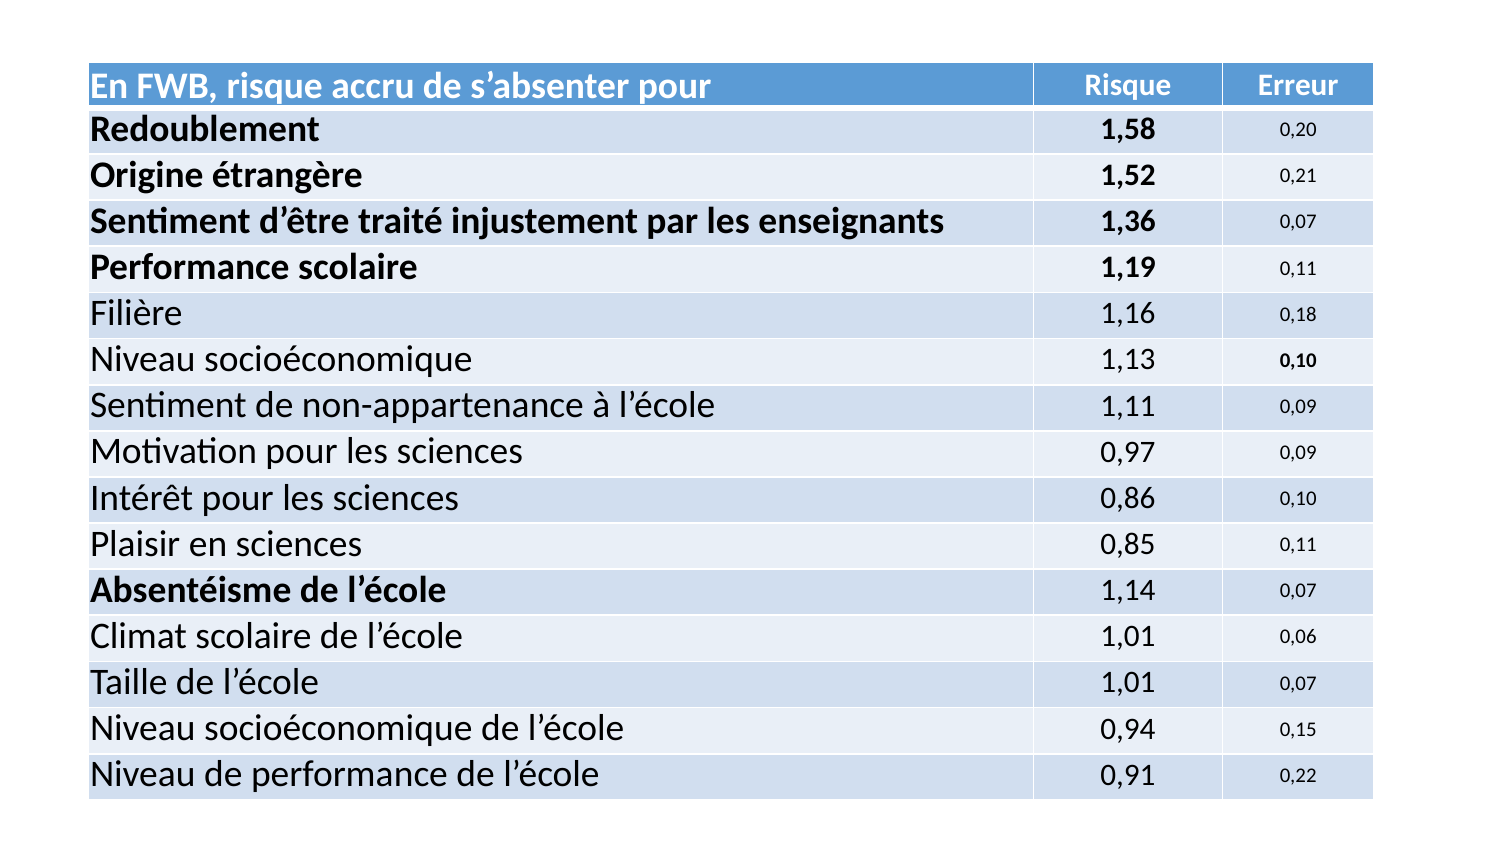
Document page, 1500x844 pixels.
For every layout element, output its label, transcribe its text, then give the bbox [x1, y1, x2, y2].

table_cell Niveau socioéconomique de l’école [89, 708, 1033, 753]
table_cell Climat scolaire de l’école [89, 616, 1033, 661]
table_cell 0,85 [1034, 524, 1222, 568]
table_cell 0,09 [1223, 432, 1373, 476]
table_cell Taille de l’école [89, 662, 1033, 707]
table_cell Performance scolaire [89, 247, 1033, 292]
table_cell Absentéisme de l’école [89, 570, 1033, 614]
table_cell 0,07 [1223, 662, 1373, 707]
table_cell 1,16 [1034, 293, 1222, 338]
table_cell Intérêt pour les sciences [89, 478, 1033, 522]
table_cell 1,11 [1034, 386, 1222, 430]
table_cell 1,52 [1034, 155, 1222, 199]
table_cell 0,21 [1223, 155, 1373, 199]
table_cell Niveau de performance de l’école [89, 755, 1033, 799]
table_cell 0,86 [1034, 478, 1222, 522]
table_cell 1,14 [1034, 570, 1222, 614]
table_cell Plaisir en sciences [89, 524, 1033, 568]
table_cell Origine étrangère [89, 155, 1033, 199]
table_cell 0,07 [1223, 570, 1373, 614]
table_cell 0,20 [1223, 111, 1373, 153]
table_cell Motivation pour les sciences [89, 432, 1033, 476]
table_cell 0,91 [1034, 755, 1222, 799]
table_cell 1,19 [1034, 247, 1222, 292]
table_cell 0,15 [1223, 708, 1373, 753]
table_cell 0,10 [1223, 339, 1373, 384]
table_cell 0,97 [1034, 432, 1222, 476]
table_cell 0,07 [1223, 201, 1373, 245]
table_cell 1,13 [1034, 339, 1222, 384]
table_cell Sentiment d’être traité injustement par les enseignants [89, 201, 1033, 245]
table_cell 1,36 [1034, 201, 1222, 245]
table_header Erreur [1223, 63, 1373, 105]
table_cell 0,22 [1223, 755, 1373, 799]
table_cell 0,10 [1223, 478, 1373, 522]
table_cell 0,94 [1034, 708, 1222, 753]
table_cell 1,58 [1034, 111, 1222, 153]
table_header En FWB, risque accru de s’absenter pour [89, 63, 1033, 105]
table_header Risque [1034, 63, 1222, 105]
table_cell 0,11 [1223, 524, 1373, 568]
table_cell 0,11 [1223, 247, 1373, 292]
table_cell 0,06 [1223, 616, 1373, 661]
table_cell 1,01 [1034, 616, 1222, 661]
table_cell 1,01 [1034, 662, 1222, 707]
table_cell Redoublement [89, 111, 1033, 153]
table_cell 0,09 [1223, 386, 1373, 430]
table_cell Niveau socioéconomique [89, 339, 1033, 384]
table_cell Filière [89, 293, 1033, 338]
table_cell 0,18 [1223, 293, 1373, 338]
table_cell Sentiment de non-appartenance à l’école [89, 386, 1033, 430]
